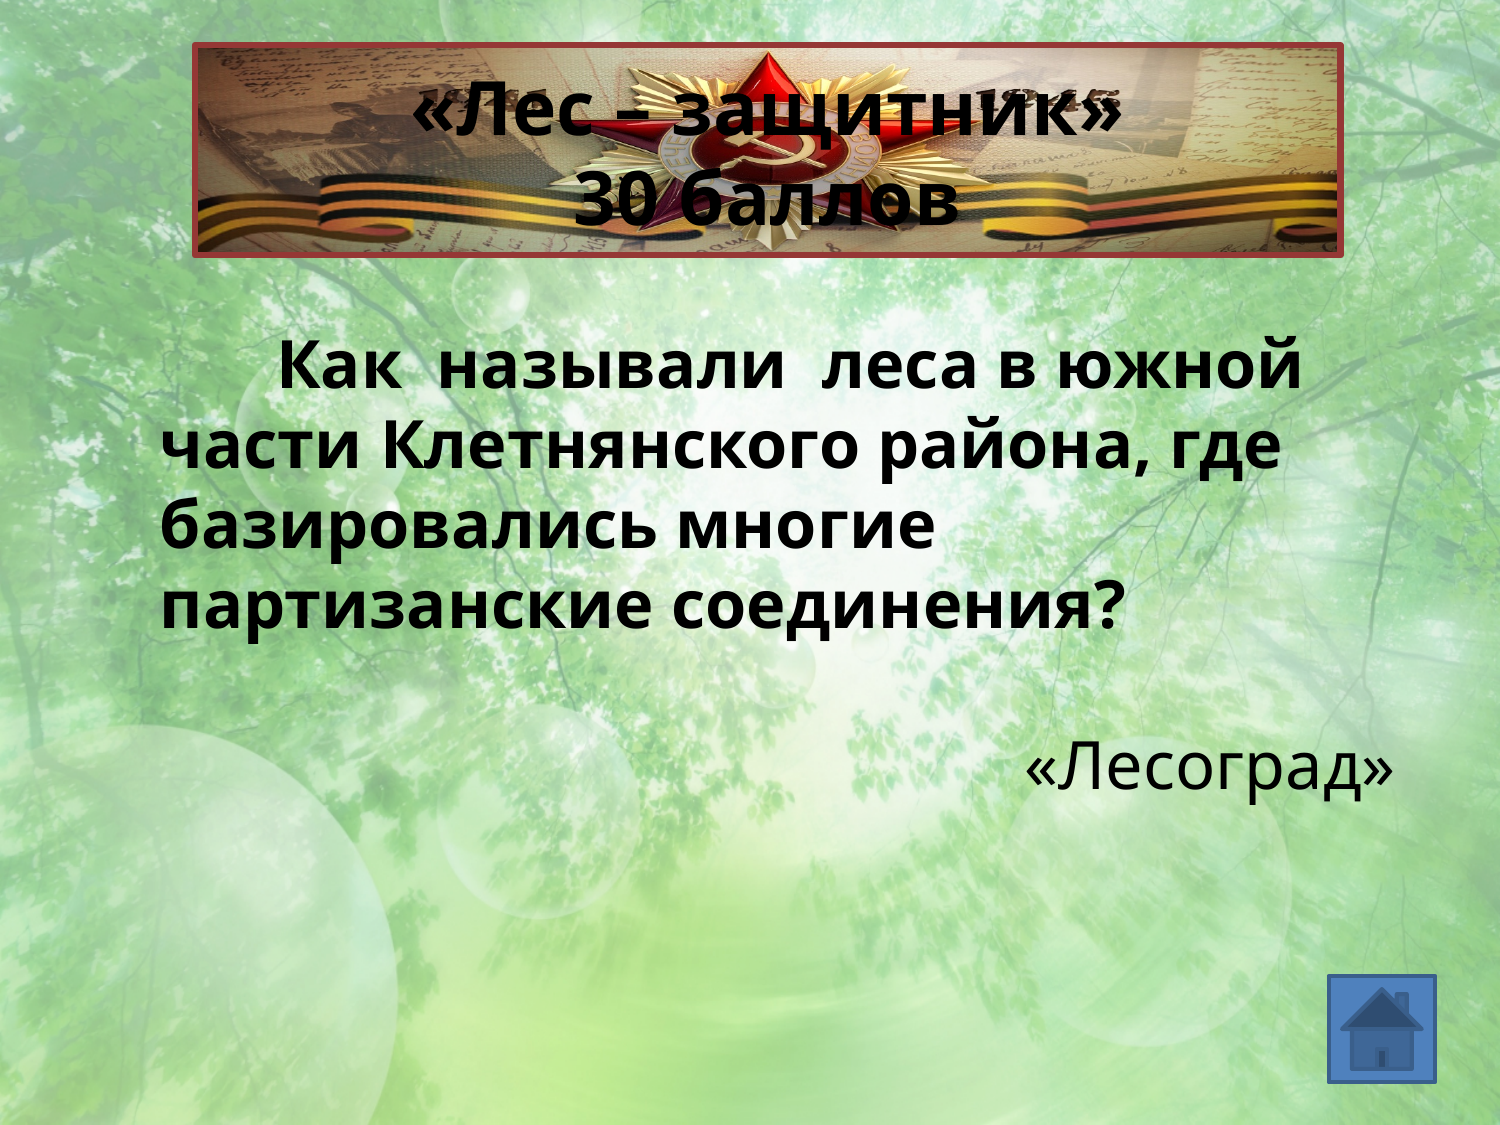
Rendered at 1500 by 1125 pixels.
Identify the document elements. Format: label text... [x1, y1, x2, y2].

text_box «Лесоград» [1009, 715, 1436, 811]
title «Лес – защитник» 30 баллов [194, 45, 1341, 256]
list Как называли леса в южной части Клетнянского района, где базировались многие партизанские соединения? [88, 314, 1439, 721]
table_cell [0, 0, 1500, 1125]
text_box [1327, 974, 1437, 1084]
